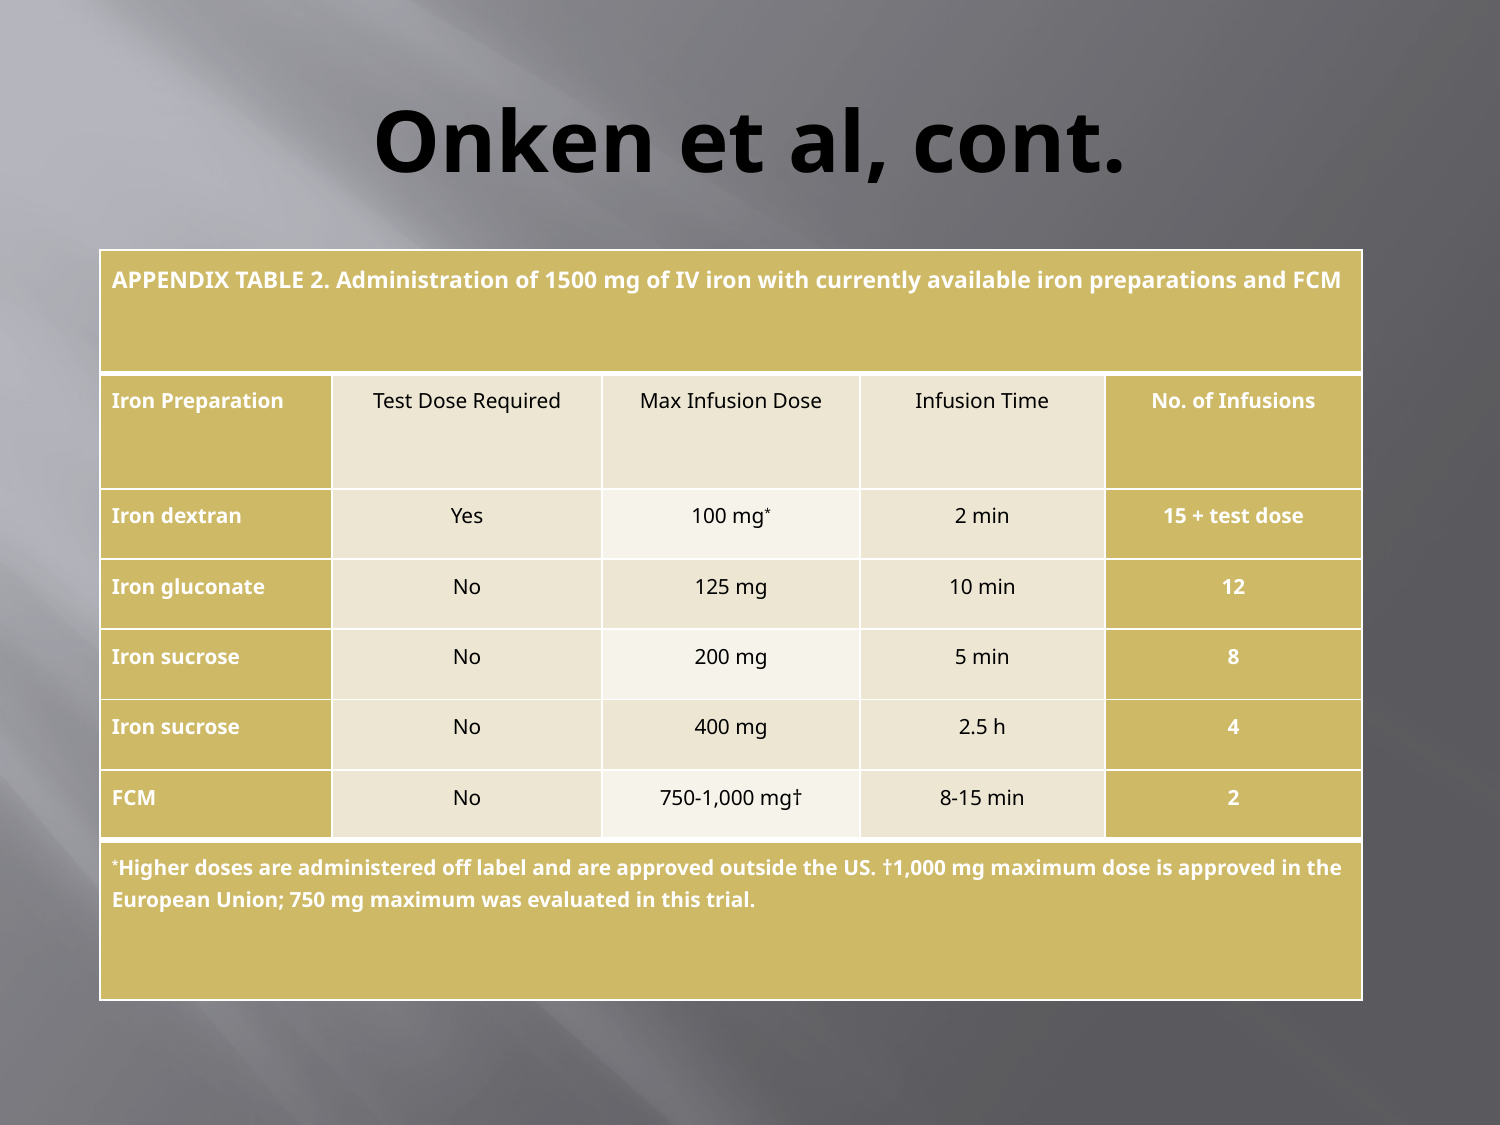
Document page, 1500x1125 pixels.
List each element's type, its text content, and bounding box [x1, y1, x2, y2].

table_header APPENDIX TABLE 2. Administration of 1500 mg of IV iron with currently available iron preparations and FCM [101, 251, 1361, 371]
table_cell No [333, 700, 601, 769]
table_cell Iron gluconate [101, 560, 331, 628]
table_cell No [333, 771, 601, 837]
table_cell Iron sucrose [101, 630, 331, 699]
table_cell 15 + test dose [1106, 490, 1361, 558]
table_cell 400 mg [603, 700, 859, 769]
table_cell 10 min [861, 560, 1104, 628]
table_cell 200 mg [603, 630, 859, 699]
table_cell 125 mg [603, 560, 859, 628]
table_cell Iron dextran [101, 490, 331, 558]
table_cell 100 mg* [603, 490, 859, 558]
table_cell 8-15 min [861, 771, 1104, 837]
table_cell Infusion Time [861, 376, 1104, 488]
table_cell 8 [1106, 630, 1361, 699]
table_cell 12 [1106, 560, 1361, 628]
table_cell Iron sucrose [101, 700, 331, 769]
table_cell *Higher doses are administered off label and are approved outside the US. †1,000 mg maximum dose is approved in the European Union; 750 mg maximum was evaluated in this trial. [101, 843, 1361, 999]
table_cell Iron Preparation [101, 376, 331, 488]
table_cell 2.5 h [861, 700, 1104, 769]
table_cell 2 [1106, 771, 1361, 837]
table_cell No [333, 630, 601, 699]
table_cell Yes [333, 490, 601, 558]
table_cell FCM [101, 771, 331, 837]
table_cell Max Infusion Dose [603, 376, 859, 488]
table_cell Test Dose Required [333, 376, 601, 488]
table_cell 4 [1106, 700, 1361, 769]
table_cell 750-1,000 mg† [603, 771, 859, 837]
table_cell No. of Infusions [1106, 376, 1361, 488]
table_cell No [333, 560, 601, 628]
title Onken et al, cont. [75, 45, 1425, 233]
table_cell 5 min [861, 630, 1104, 699]
table_cell 2 min [861, 490, 1104, 558]
